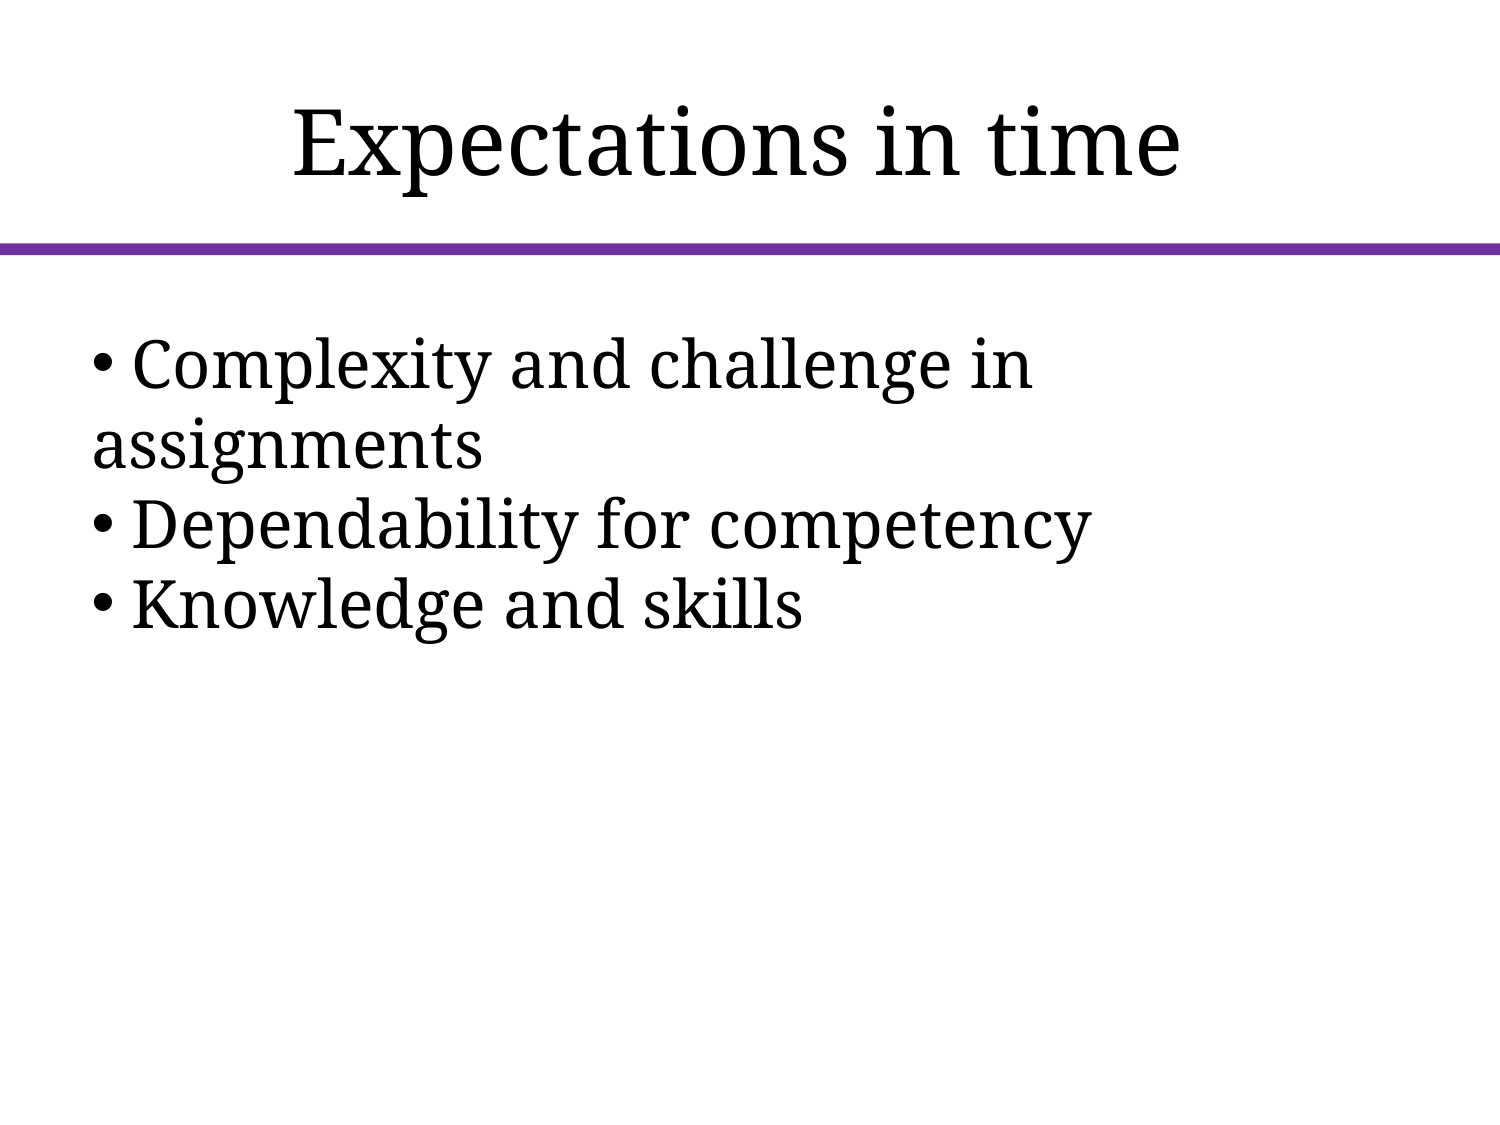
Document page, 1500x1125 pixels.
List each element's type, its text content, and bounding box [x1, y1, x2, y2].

title Expectations in time [75, 45, 1425, 233]
text_box Complexity and challenge in assignments Dependability for competency Knowledge and skills [76, 314, 1436, 729]
text_box [0, 241, 1500, 257]
